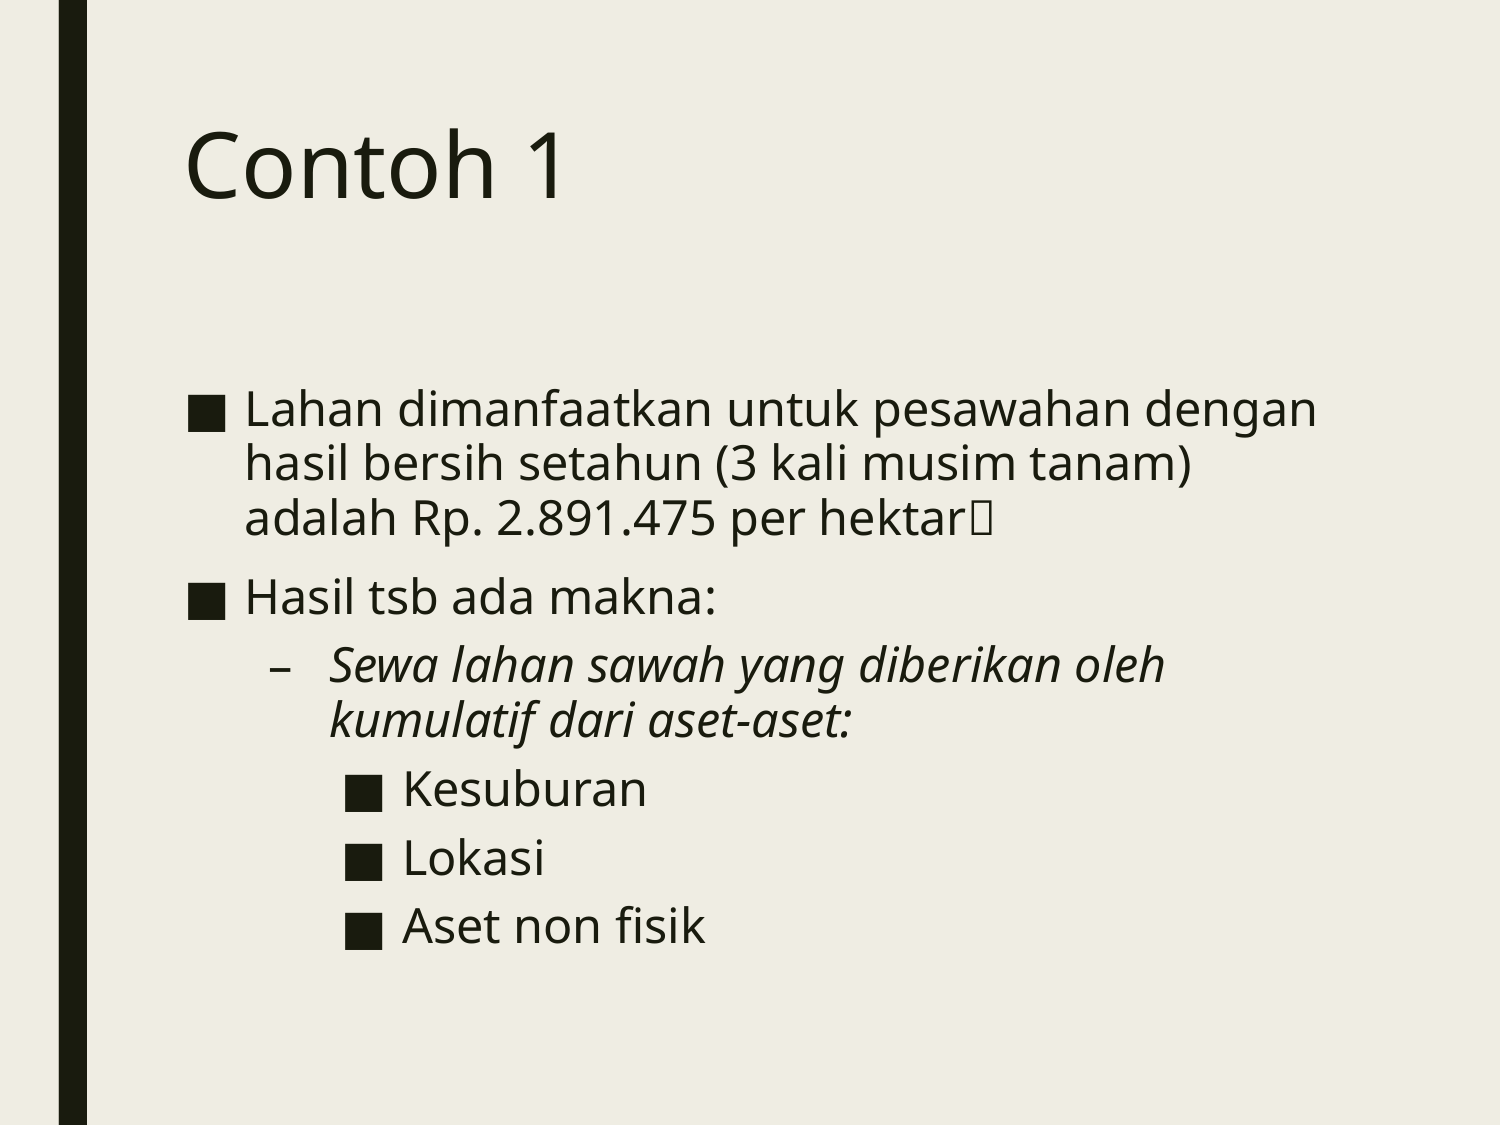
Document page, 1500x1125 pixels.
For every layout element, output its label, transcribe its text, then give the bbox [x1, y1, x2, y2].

list Lahan dimanfaatkan untuk pesawahan dengan hasil bersih setahun (3 kali musim tanam) adalah Rp. 2.891.475 per hektar Hasil tsb ada makna: Sewa lahan sawah yang diberikan oleh kumulatif dari aset-aset: Kesuburan Lokasi Aset non fisik [168, 375, 1351, 963]
title Contoh 1 [168, 112, 1351, 357]
